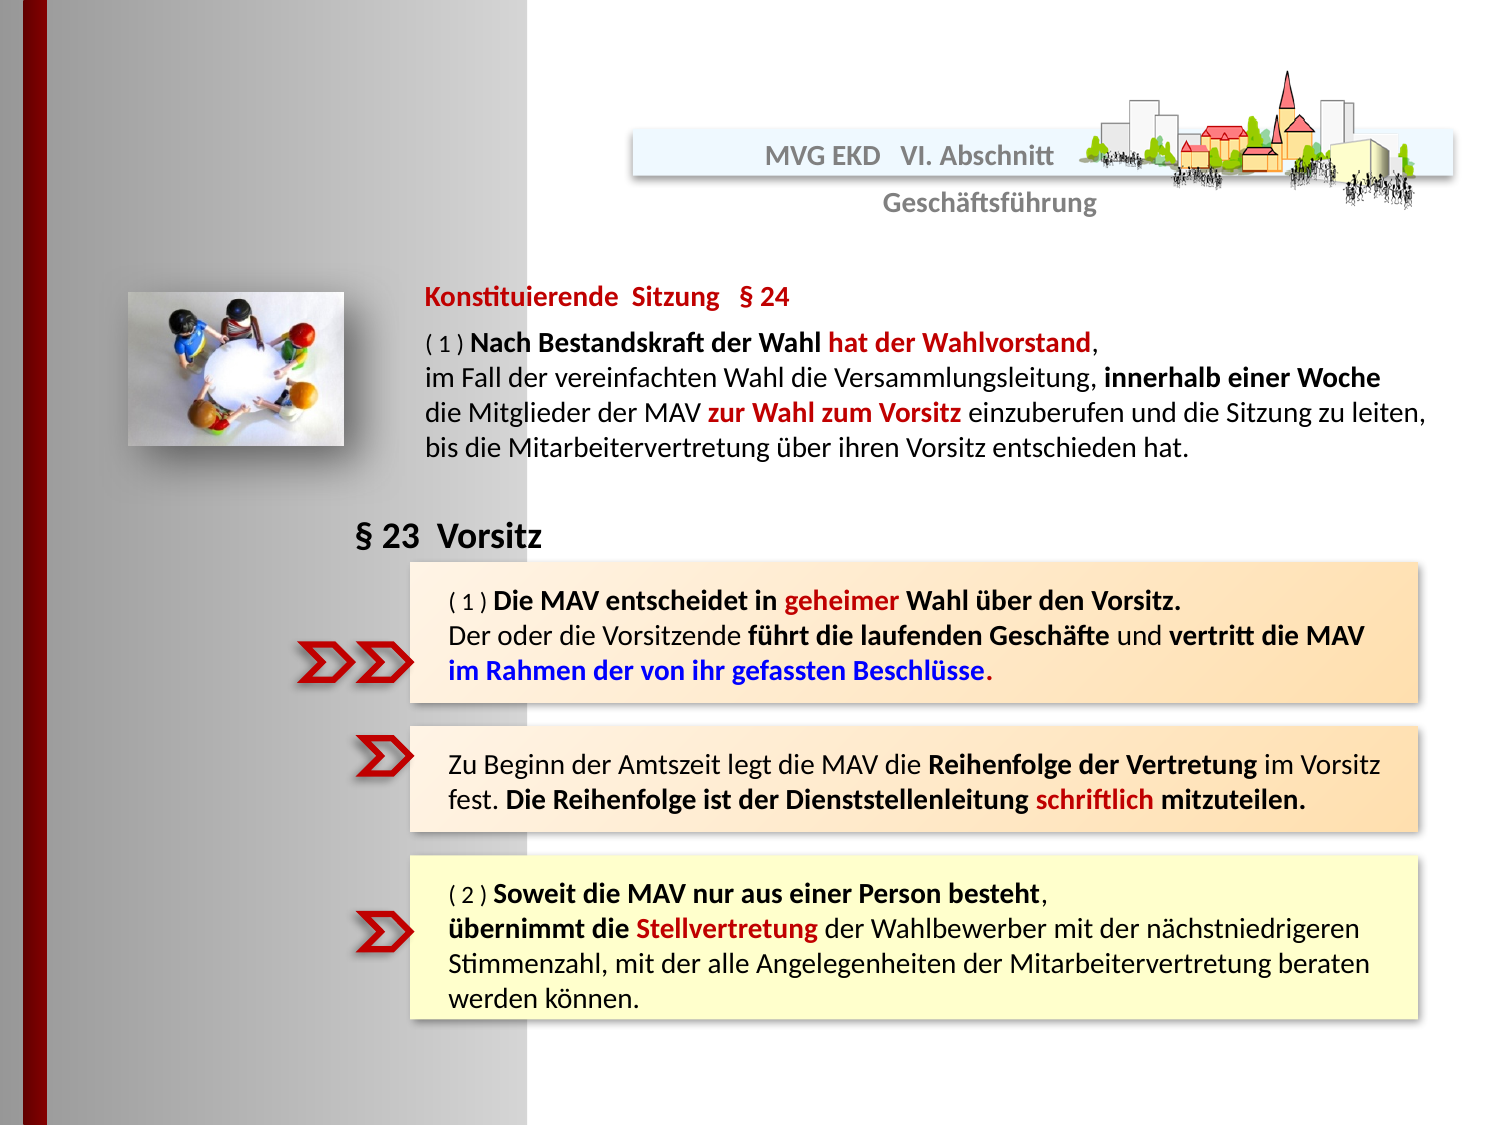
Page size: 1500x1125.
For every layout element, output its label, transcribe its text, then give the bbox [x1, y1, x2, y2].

text_box ( 2 ) Soweit die MAV nur aus einer Person besteht, übernimmt die Stellvertretung der Wahlbewerber mit der nächstniedrigeren Stimmenzahl, mit der alle Angelegenheiten der Mitarbeitervertretung beraten werden können. [433, 867, 1442, 1022]
text_box [357, 913, 408, 957]
text_box [363, 644, 411, 680]
text_box [408, 724, 1420, 834]
text_box [120, 284, 384, 485]
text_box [632, 70, 1454, 227]
text_box [21, 0, 49, 1125]
text_box [0, 0, 21, 1125]
text_box [363, 914, 411, 950]
text_box ( 1 ) Die MAV entscheidet in geheimer Wahl über den Vorsitz. Der oder die Vorsitzende führt die laufenden Geschäfte und vertritt die MAV im Rahmen der von ihr gefassten Beschlüsse. [433, 574, 1418, 694]
text_box Konstituierende Sitzung § 24 [410, 269, 844, 320]
text_box [363, 738, 411, 774]
text_box [357, 644, 408, 689]
text_box [298, 644, 349, 689]
text_box [49, 0, 528, 1125]
text_box § 23 Vorsitz [339, 503, 586, 564]
text_box [408, 853, 1420, 1022]
text_box ( 1 ) Nach Bestandskraft der Wahl hat der Wahlvorstand, im Fall der vereinfachten Wahl die Versammlungsleitung, innerhalb einer Woche die Mitglieder der MAV zur Wahl zum Vorsitz einzuberufen und die Sitzung zu leiten, bis die Mitarbeitervertretung über ihren Vorsitz entschieden hat. [410, 316, 1454, 471]
text_box [304, 644, 352, 680]
text_box [408, 560, 1420, 705]
picture [128, 292, 345, 446]
text_box [357, 738, 408, 783]
text_box Zu Beginn der Amtszeit legt die MAV die Reihenfolge der Vertretung im Vorsitz fest. Die Reihenfolge ist der Dienststellenleitung schriftlich mitzuteilen. [433, 738, 1418, 823]
